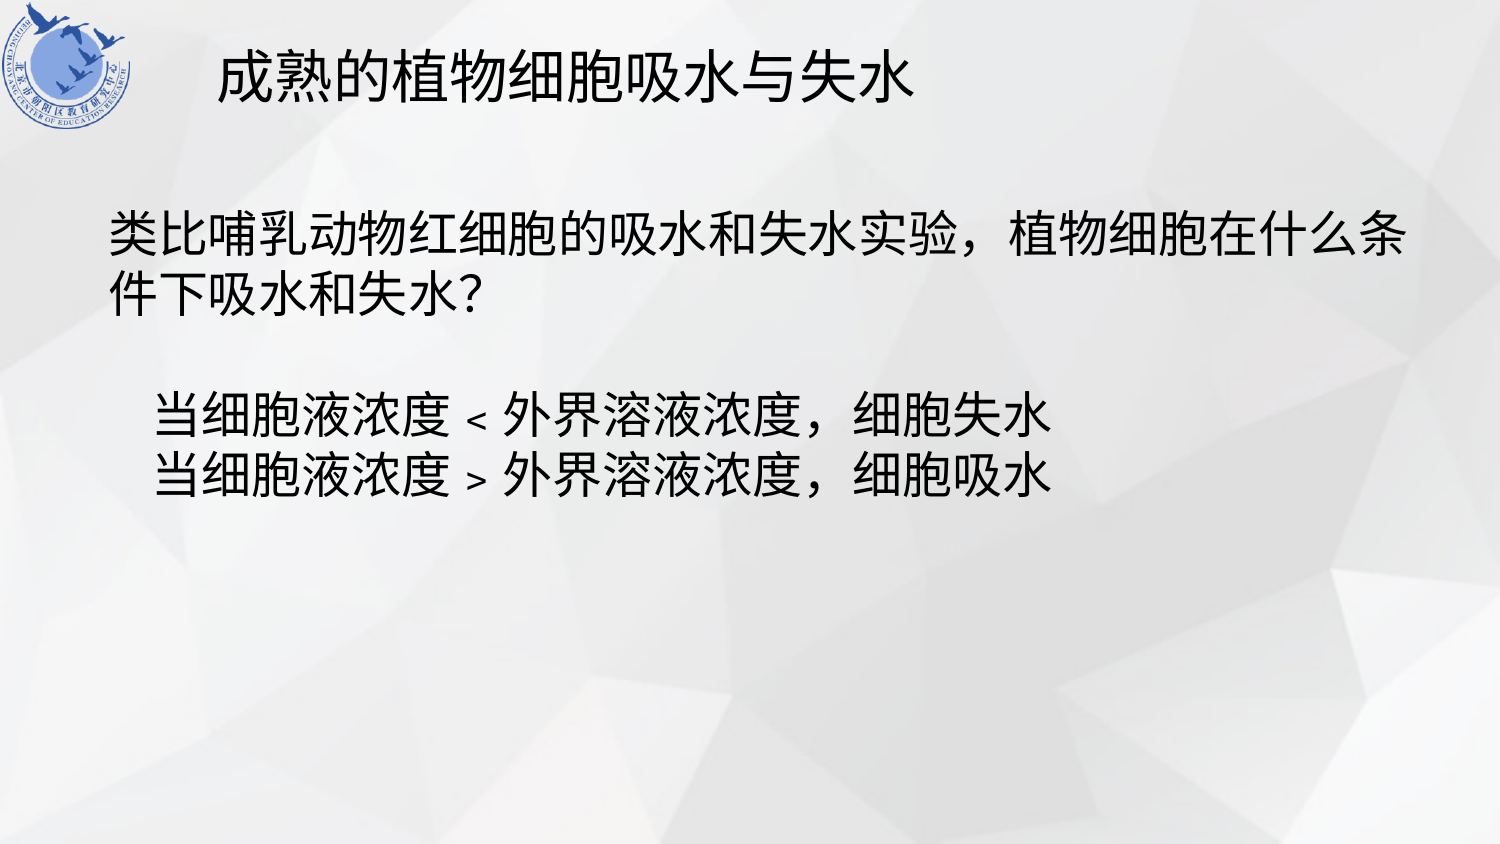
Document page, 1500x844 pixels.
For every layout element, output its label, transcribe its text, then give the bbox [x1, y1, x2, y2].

text_box 当细胞液浓度﹤外界溶液浓度，细胞失水 当细胞液浓度﹥外界溶液浓度，细胞吸水 [93, 376, 1500, 511]
picture [0, 0, 1500, 844]
text_box 成熟的植物细胞吸水与失水 [201, 32, 1036, 118]
text_box 类比哺乳动物红细胞的吸水和失水实验，植物细胞在什么条件下吸水和失水？ [93, 195, 1426, 330]
